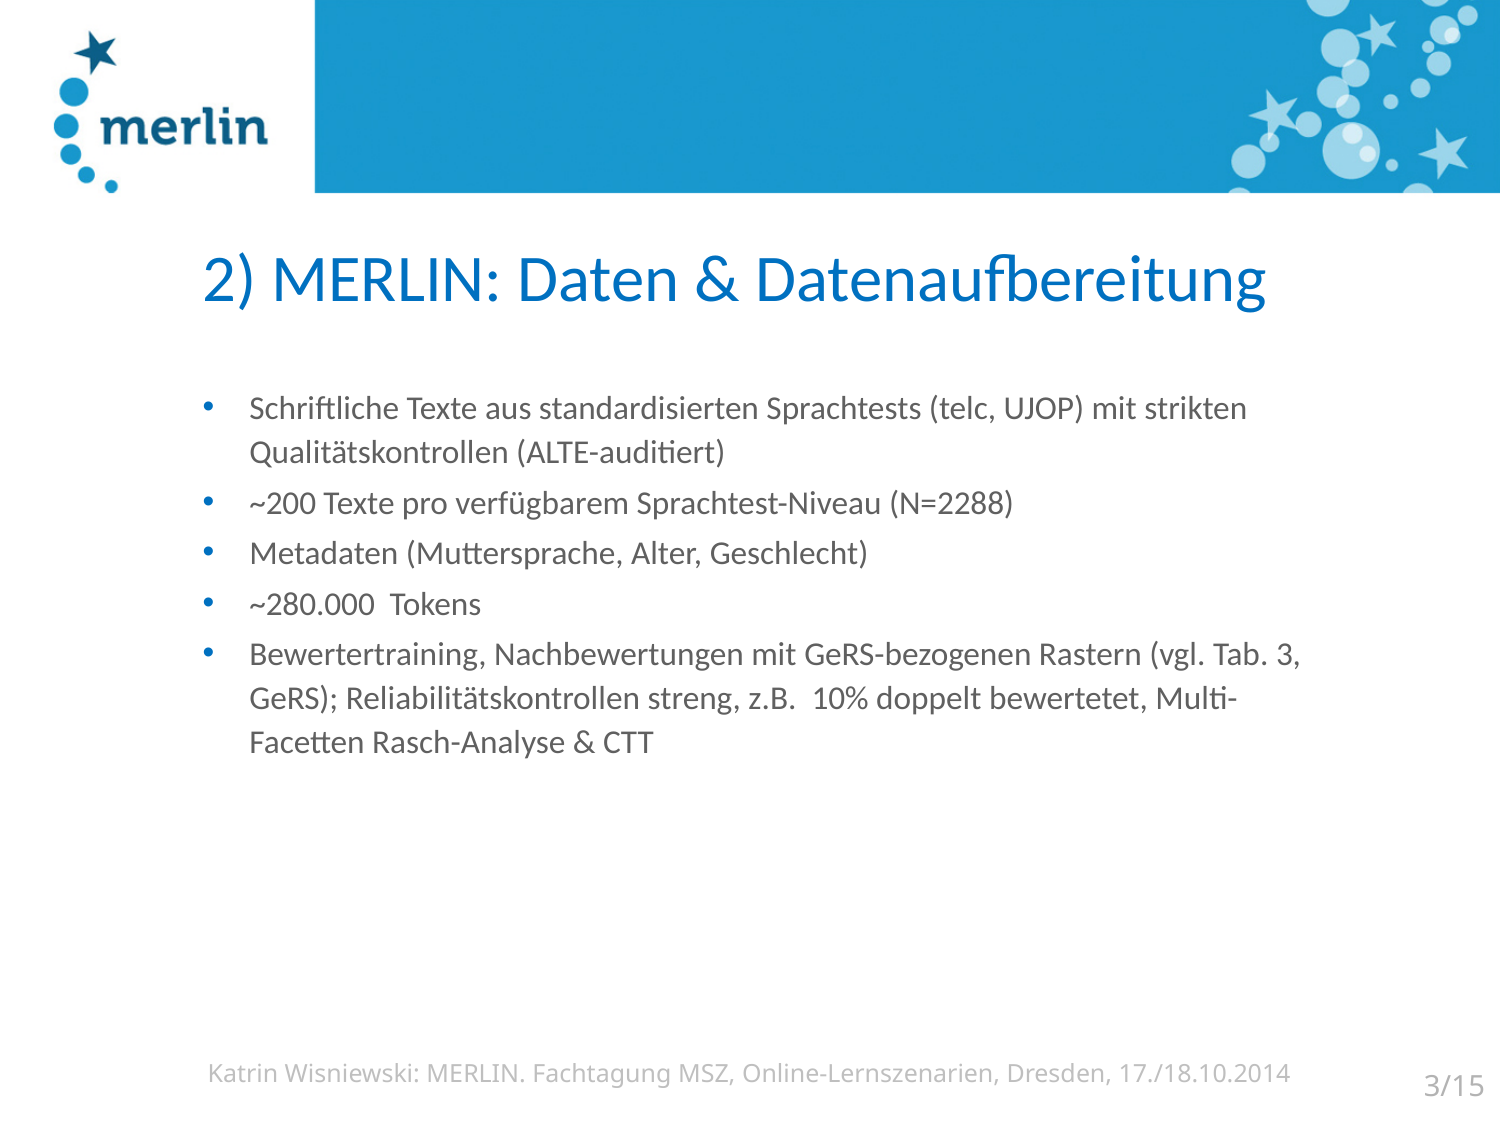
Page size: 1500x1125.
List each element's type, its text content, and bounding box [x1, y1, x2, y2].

picture [0, 0, 1500, 1125]
list Schriftliche Texte aus standardisierten Sprachtests (telc, UJOP) mit strikten Qualitätskontrollen (ALTE-auditiert) ~200 Texte pro verfügbarem Sprachtest-Niveau (N=2288) Metadaten (Muttersprache, Alter, Geschlecht) ~280.000 Tokens Bewertertraining, Nachbewertungen mit GeRS-bezogenen Rastern (vgl. Tab. 3, GeRS); Reliabilitätskontrollen streng, z.B. 10% doppelt bewertetet, Multi-Facetten Rasch-Analyse & CTT [187, 375, 1363, 1013]
title 2) MERLIN: Daten & Datenaufbereitung [187, 200, 1400, 350]
text_box 3/15 [1374, 1060, 1500, 1123]
